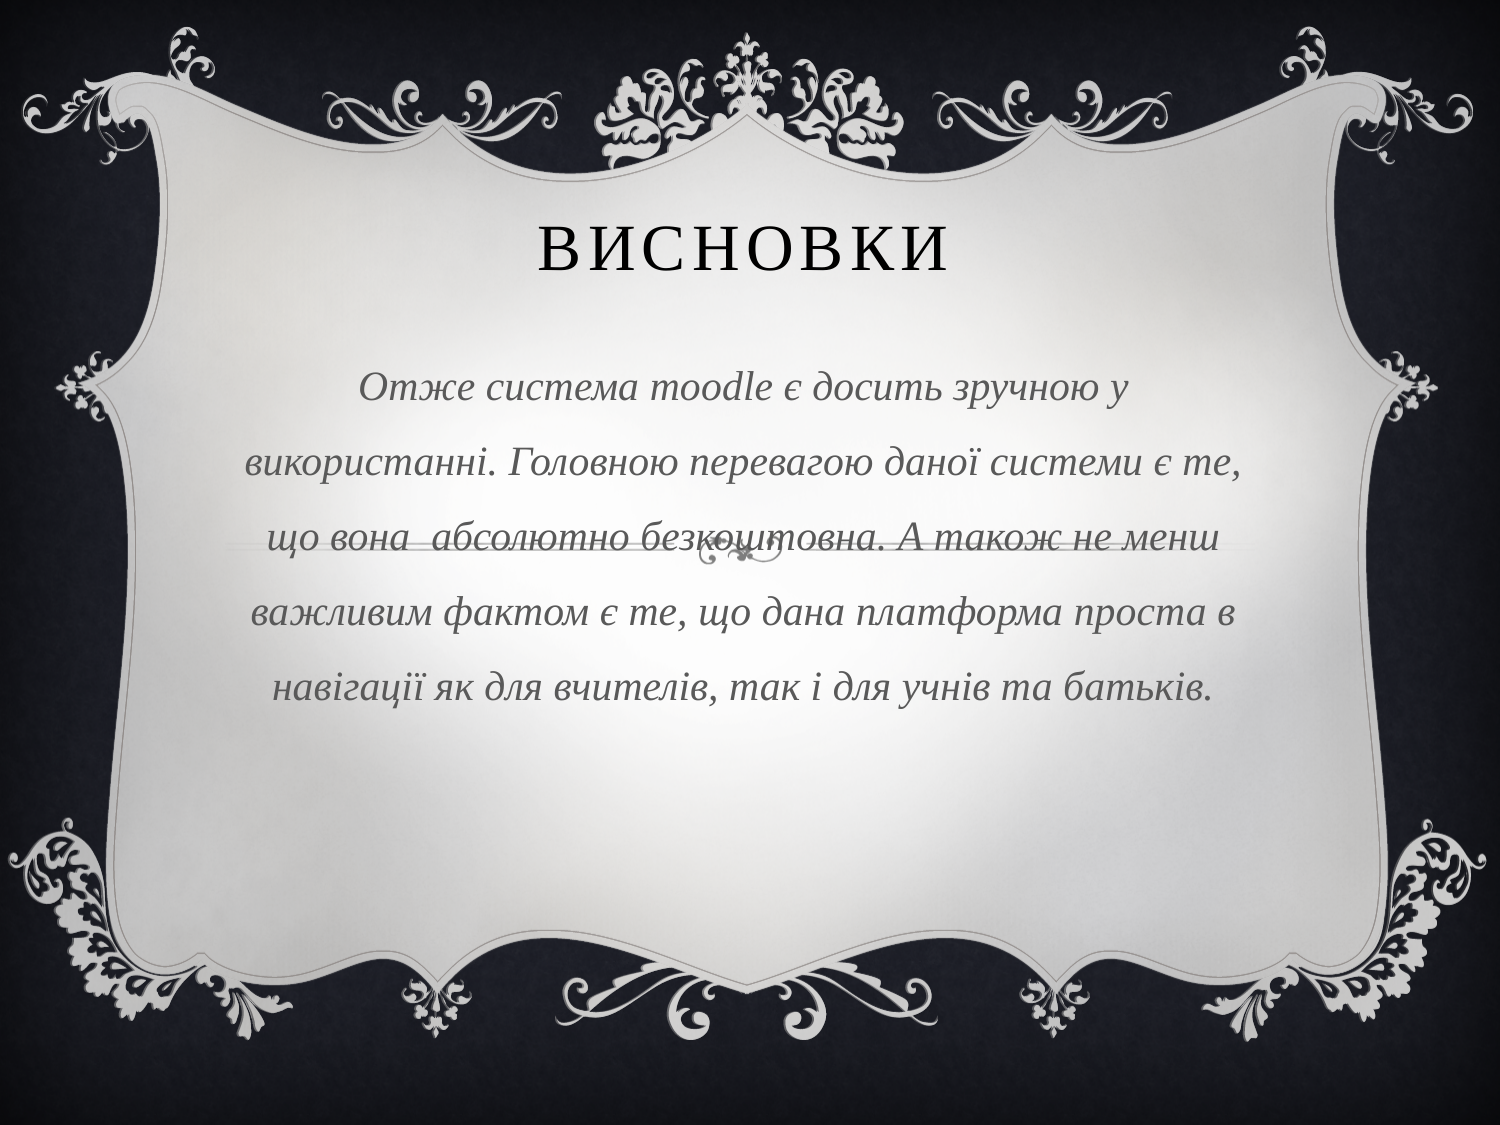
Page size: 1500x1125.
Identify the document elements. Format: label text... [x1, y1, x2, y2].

picture [0, 613, 1500, 1125]
subtitle Отже система moodle є досить зручною у використанні. Головною перевагою даної системи є те, що вона абсолютно безкоштовна. А також не менш важливим фактом є те, що дана платформа проста в навігації як для вчителів, так і для учнів та батьків. [218, 326, 1269, 452]
picture [0, 0, 1500, 459]
title висновки [218, 196, 1269, 291]
